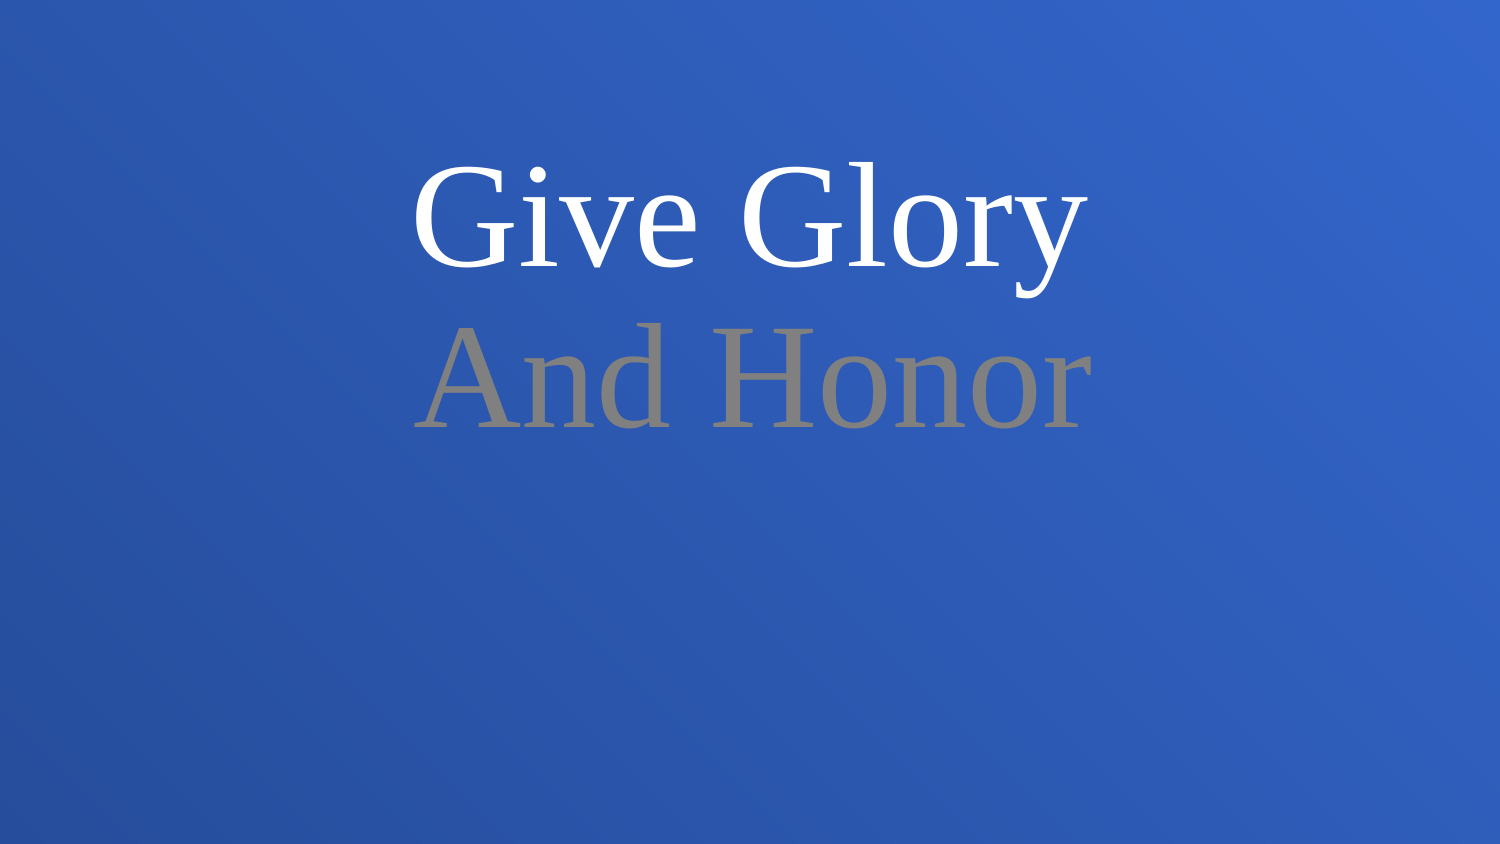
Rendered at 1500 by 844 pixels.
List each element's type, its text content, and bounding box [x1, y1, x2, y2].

text_box And Honor [3, 305, 1500, 465]
text_box Give Glory [0, 109, 1500, 305]
